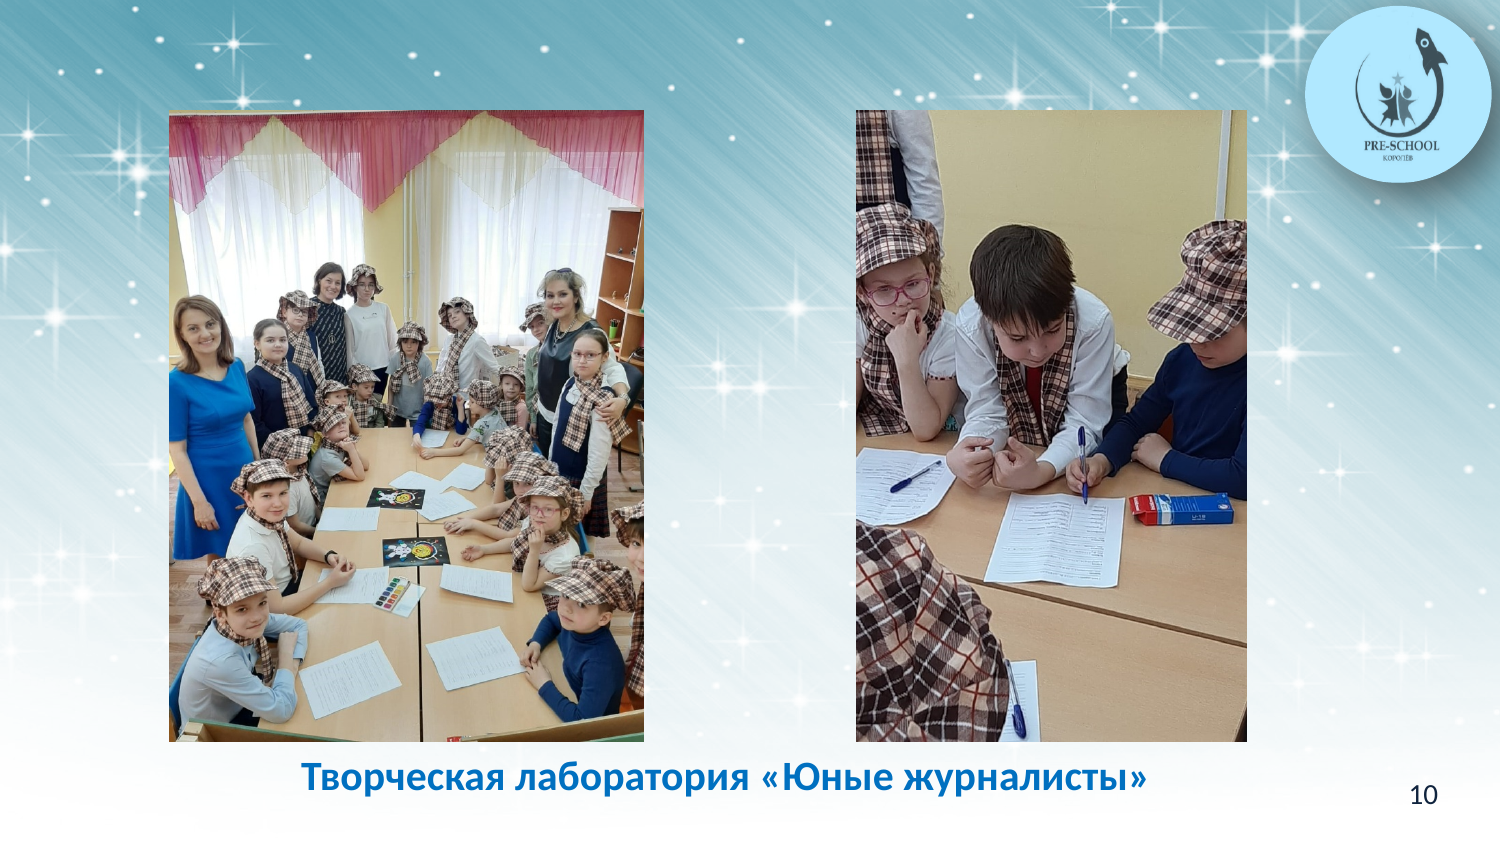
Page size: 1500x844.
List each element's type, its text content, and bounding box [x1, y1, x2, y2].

picture [855, 109, 1247, 743]
text_box Творческая лаборатория «Юные журналисты» [286, 741, 1167, 807]
picture [1304, 5, 1493, 184]
text_box 10 [1387, 768, 1459, 818]
picture [169, 109, 645, 743]
